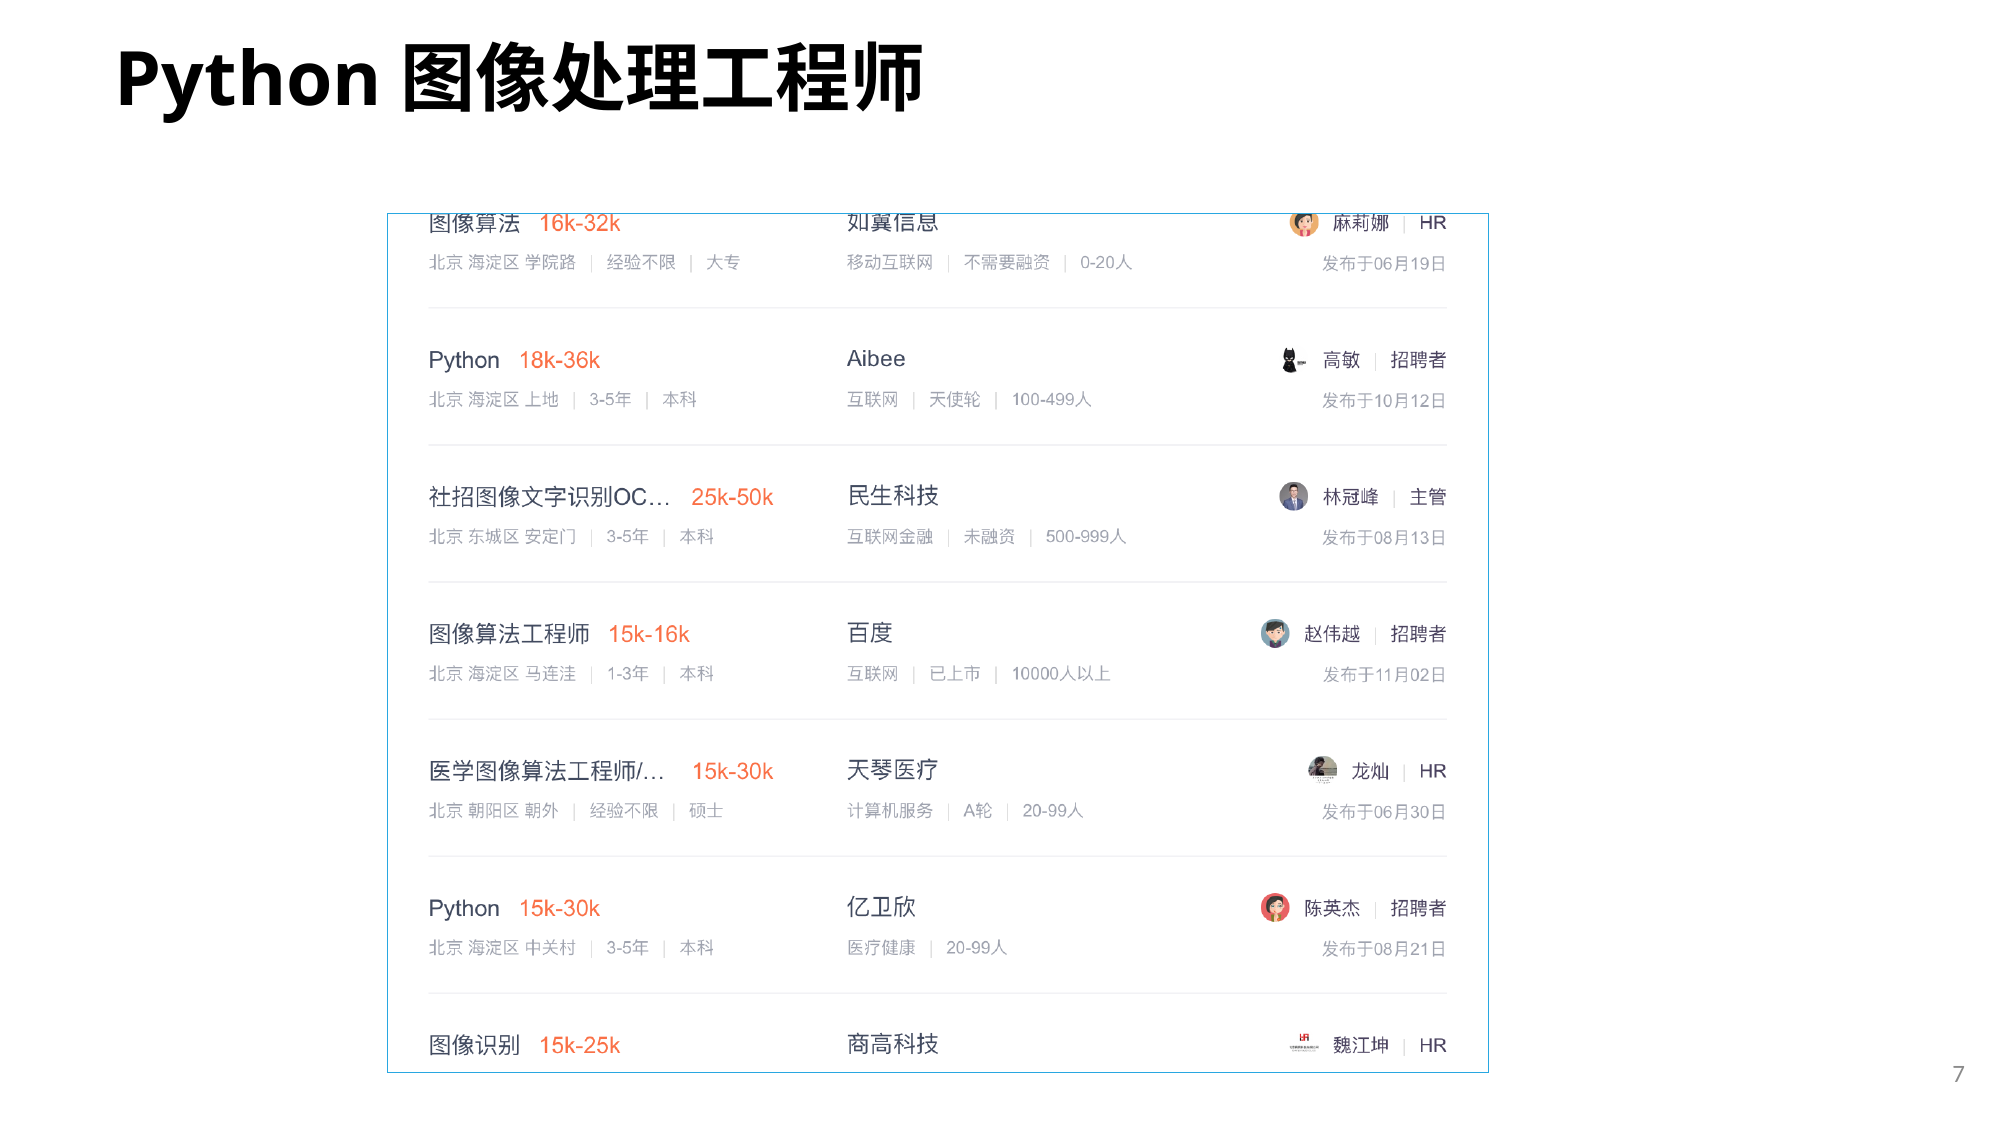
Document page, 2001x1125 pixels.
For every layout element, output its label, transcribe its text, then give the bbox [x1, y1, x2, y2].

title Python图像处理工程师 [99, 27, 1274, 124]
slide_number 7 [1513, 1042, 1981, 1103]
picture [386, 212, 1490, 1073]
